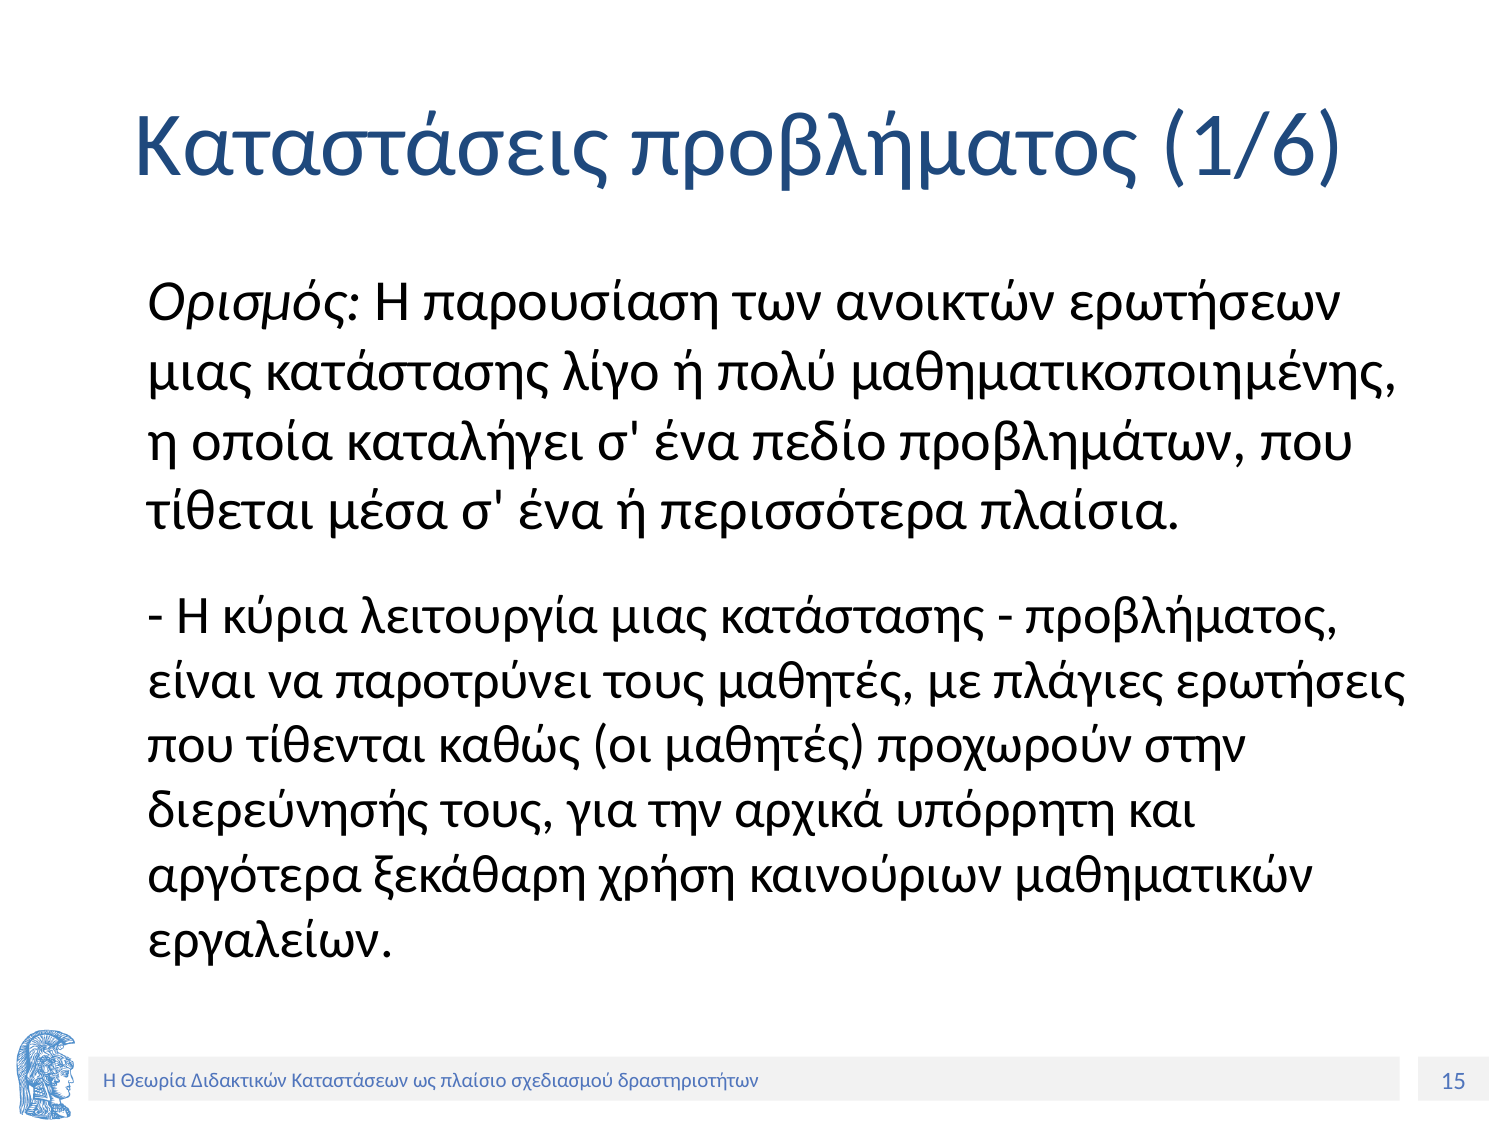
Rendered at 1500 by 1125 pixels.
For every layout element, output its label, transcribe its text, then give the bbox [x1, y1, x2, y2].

picture [9, 1026, 81, 1120]
title Καταστάσεις προβλήματος (1/6) [75, 45, 1425, 233]
list Ορισμός: Η παρουσίαση των ανοικτών ερωτήσεων μιας κατάστασης λίγο ή πολύ μαθηματικοποιημένης, η οποία καταλήγει σ' ένα πεδίο προβλημάτων, που τίθεται μέσα σ' ένα ή περισσότερα πλαίσια. - H κύρια λειτουργία μιας κατάστασης - πρoβλήματος, είναι να παροτρύνει τους μαθητές, με πλάγιες ερωτήσεις που τίθενται καθώς (οι μαθητές) προχωρούν στην διερεύνησής τους, για την αρχικά υπόρρητη και αργότερα ξεκάθαρη χρήση καινούριων μαθηματικών εργαλείων. [76, 255, 1427, 998]
